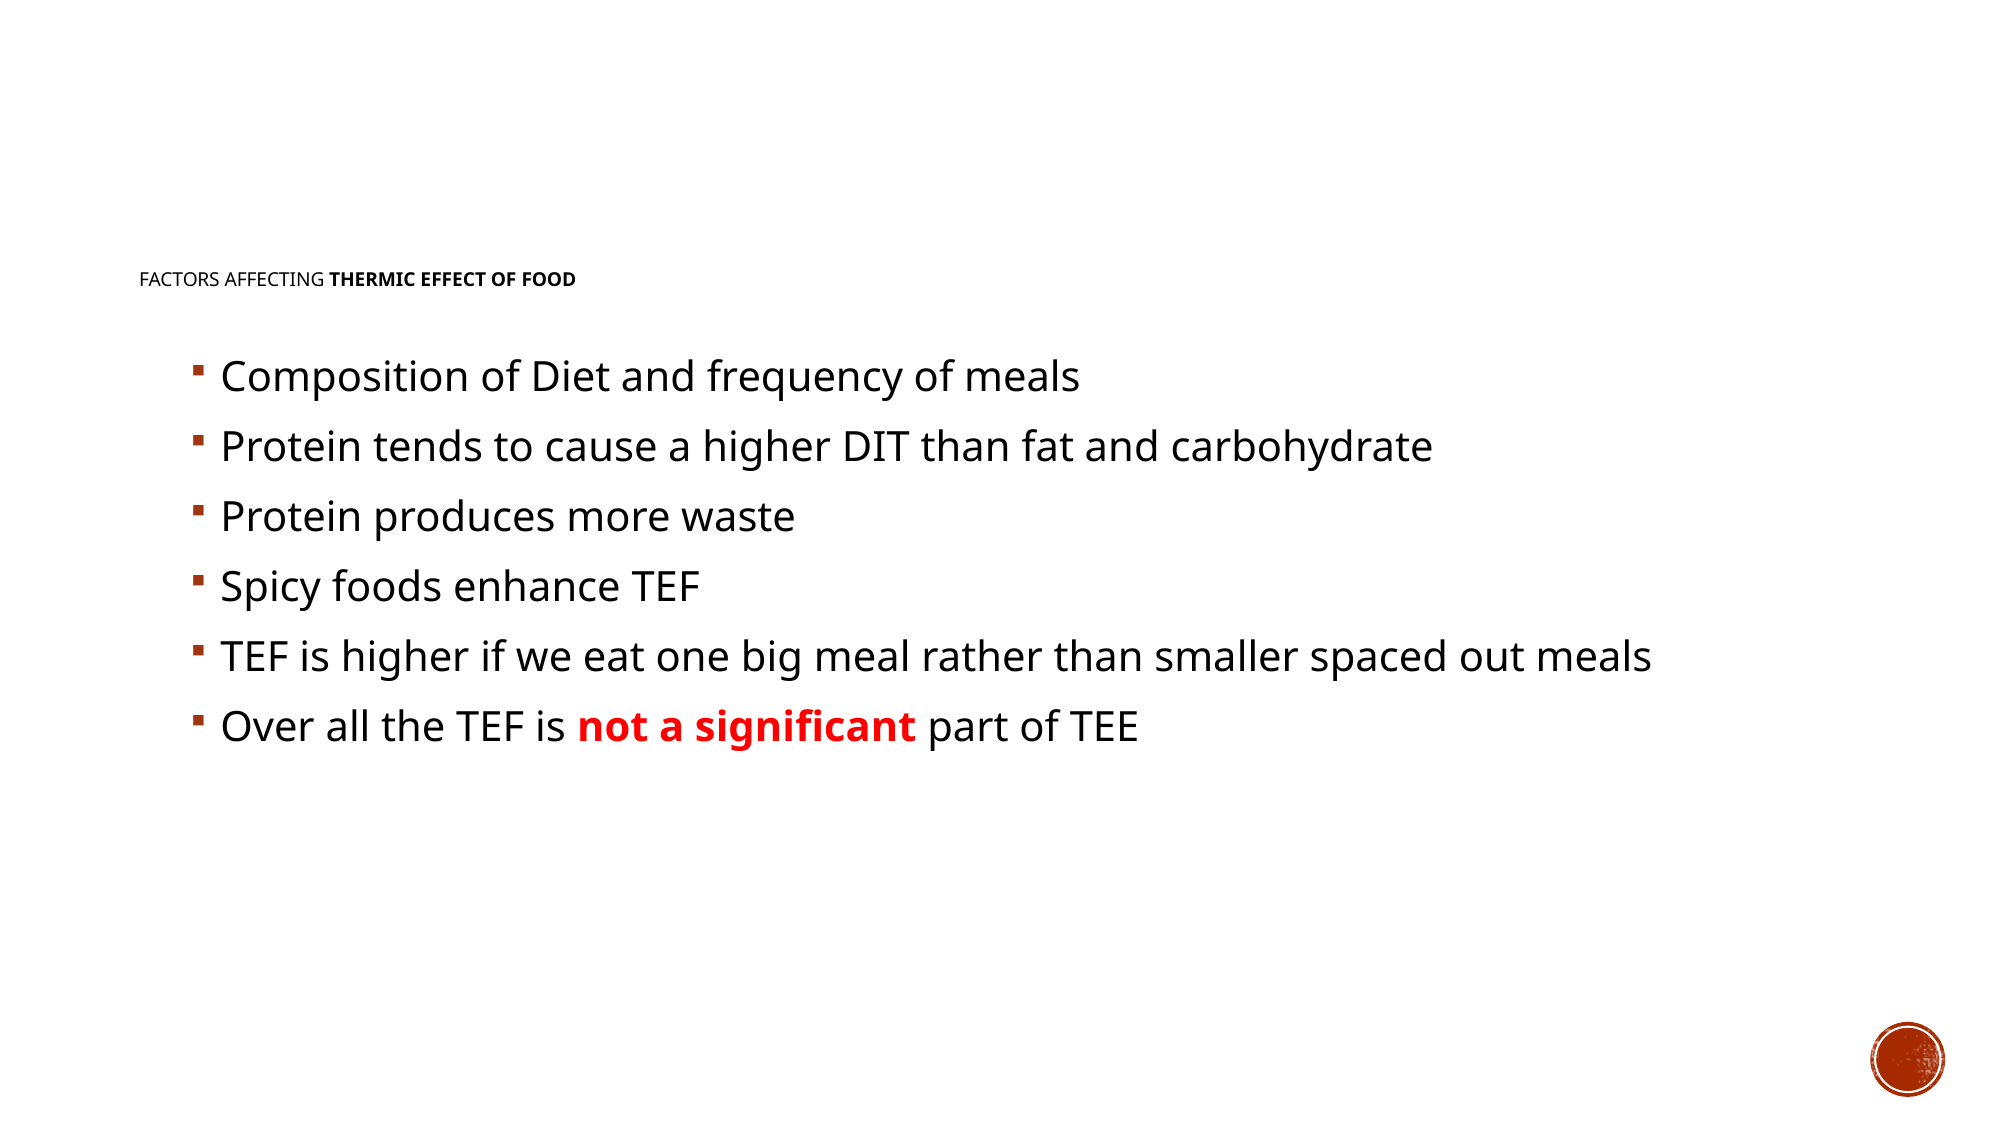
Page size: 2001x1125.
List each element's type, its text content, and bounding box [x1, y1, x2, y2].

title Factors affecting Thermic effect of Food [124, 261, 1826, 344]
list Composition of Diet and frequency of meals Protein tends to cause a higher DIT than fat and carbohydrate Protein produces more waste Spicy foods enhance TEF TEF is higher if we eat one big meal rather than smaller spaced out meals Over all the TEF is not a significant part of TEE [175, 348, 1826, 1013]
